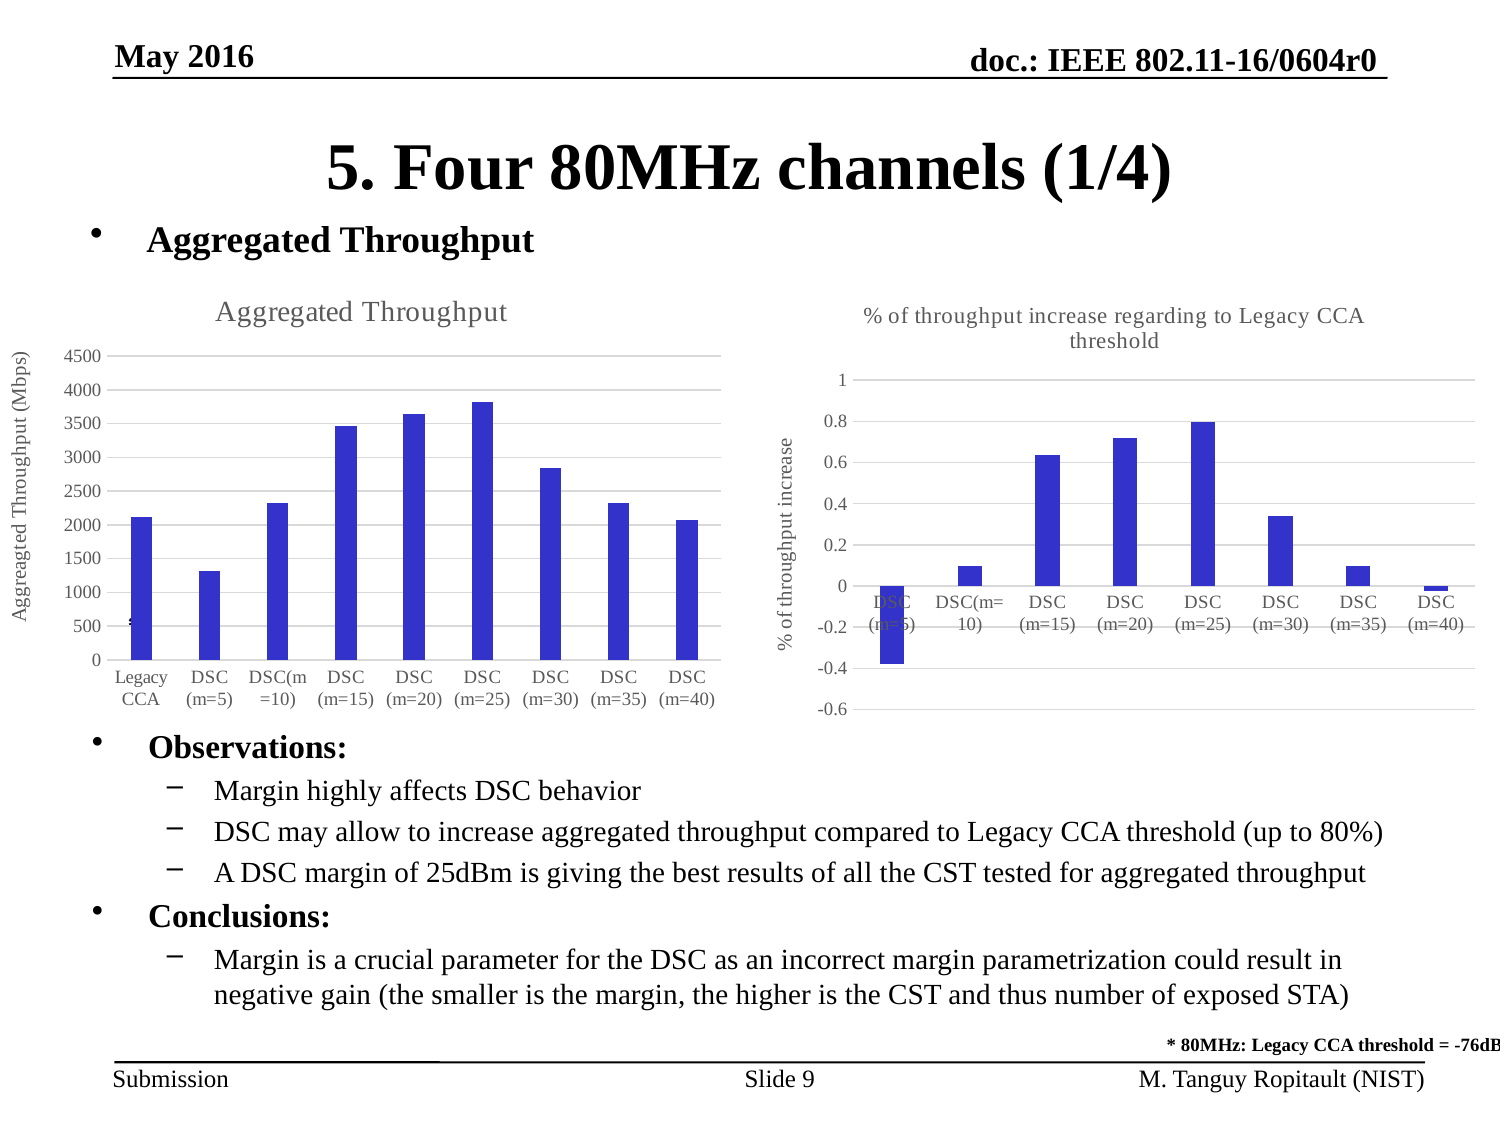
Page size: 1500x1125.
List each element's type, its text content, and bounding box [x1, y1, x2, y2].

chart [739, 279, 1491, 730]
list Observations: Margin highly affects DSC behavior DSC may allow to increase aggregated throughput compared to Legacy CCA threshold (up to 80%) A DSC margin of 25dBm is giving the best results of all the CST tested for aggregated throughput Conclusions: Margin is a crucial parameter for the DSC as an incorrect margin parametrization could result in negative gain (the smaller is the margin, the higher is the CST and thus number of exposed STA) [76, 727, 1427, 1018]
text_box * 80MHz: Legacy CCA threshold = -76dBm [1151, 1025, 1500, 1063]
text_box May 2016 [114, 34, 256, 75]
chart [0, 268, 737, 719]
title 5. Four 80MHz channels (1/4) [62, 75, 1438, 250]
text_box Aggregated Throughput [74, 212, 1425, 277]
slide_number Slide 9 [735, 1061, 824, 1093]
footer M. Tanguy Ropitault (NIST) [1134, 1061, 1426, 1093]
